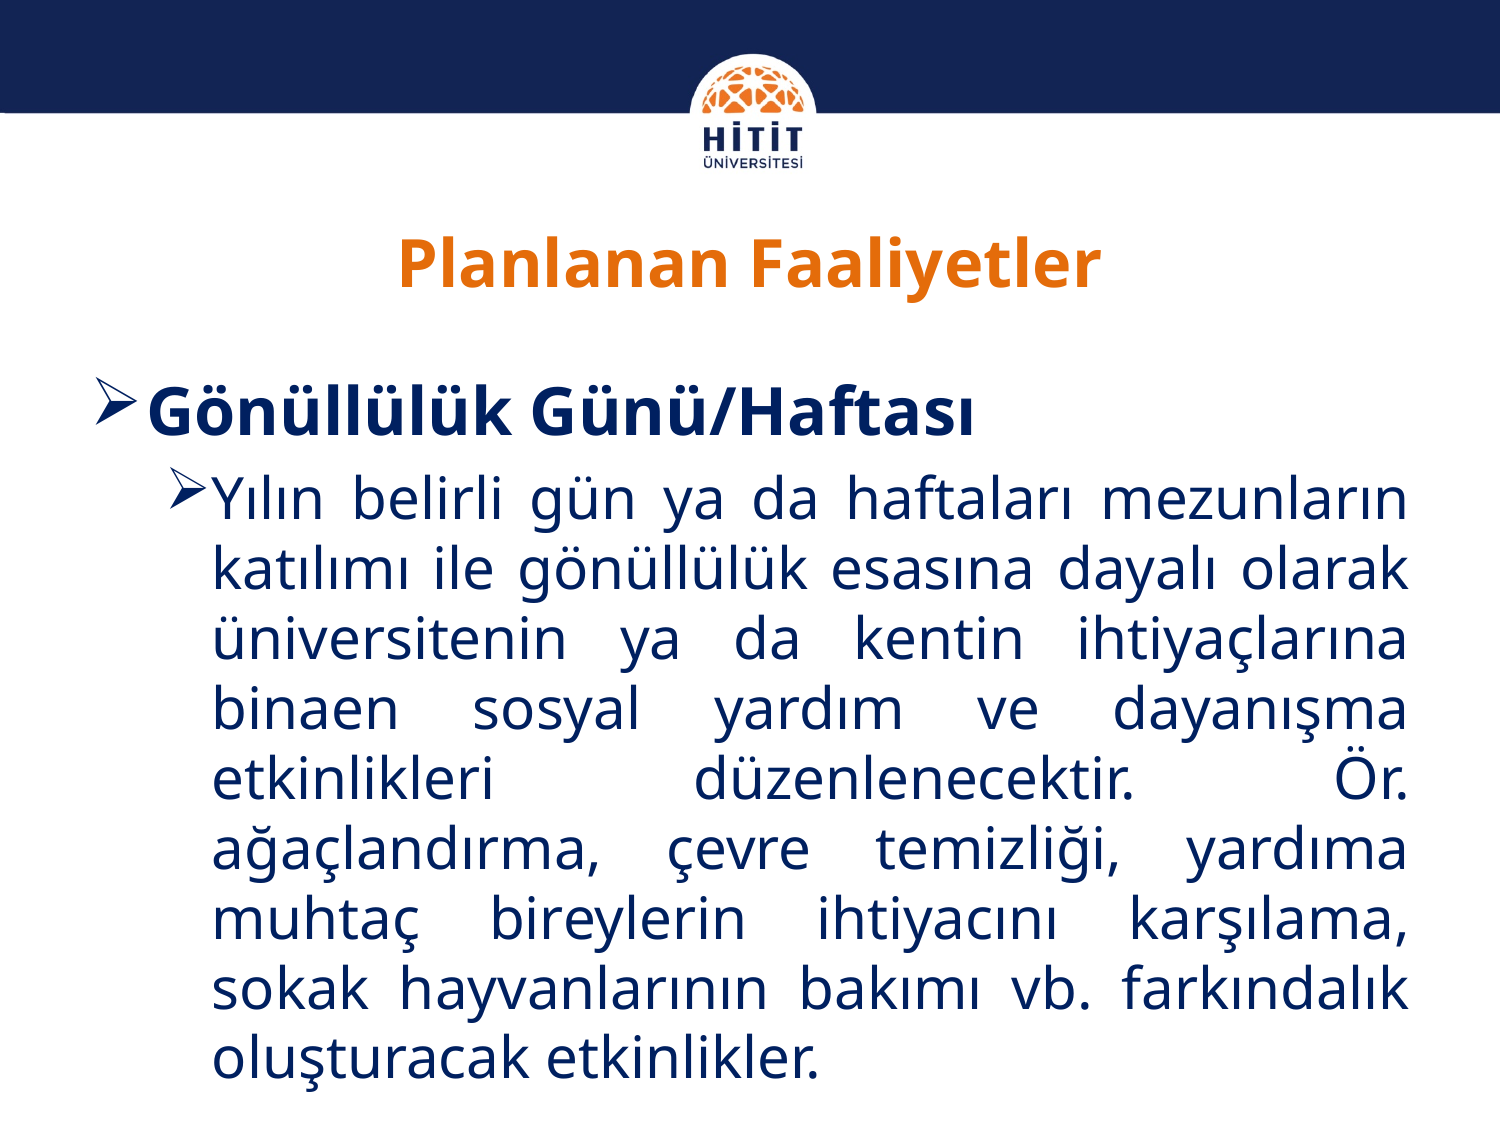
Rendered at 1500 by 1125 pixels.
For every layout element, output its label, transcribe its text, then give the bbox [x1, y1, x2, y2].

picture [0, 0, 1500, 1059]
list Gönüllülük Günü/Haftası Yılın belirli gün ya da haftaları mezunların katılımı ile gönüllülük esasına dayalı olarak üniversitenin ya da kentin ihtiyaçlarına binaen sosyal yardım ve dayanışma etkinlikleri düzenlenecektir. Ör. ağaçlandırma, çevre temizliği, yardıma muhtaç bireylerin ihtiyacını karşılama, sokak hayvanlarının bakımı vb. farkındalık oluşturacak etkinlikler. [75, 1067, 1425, 1094]
